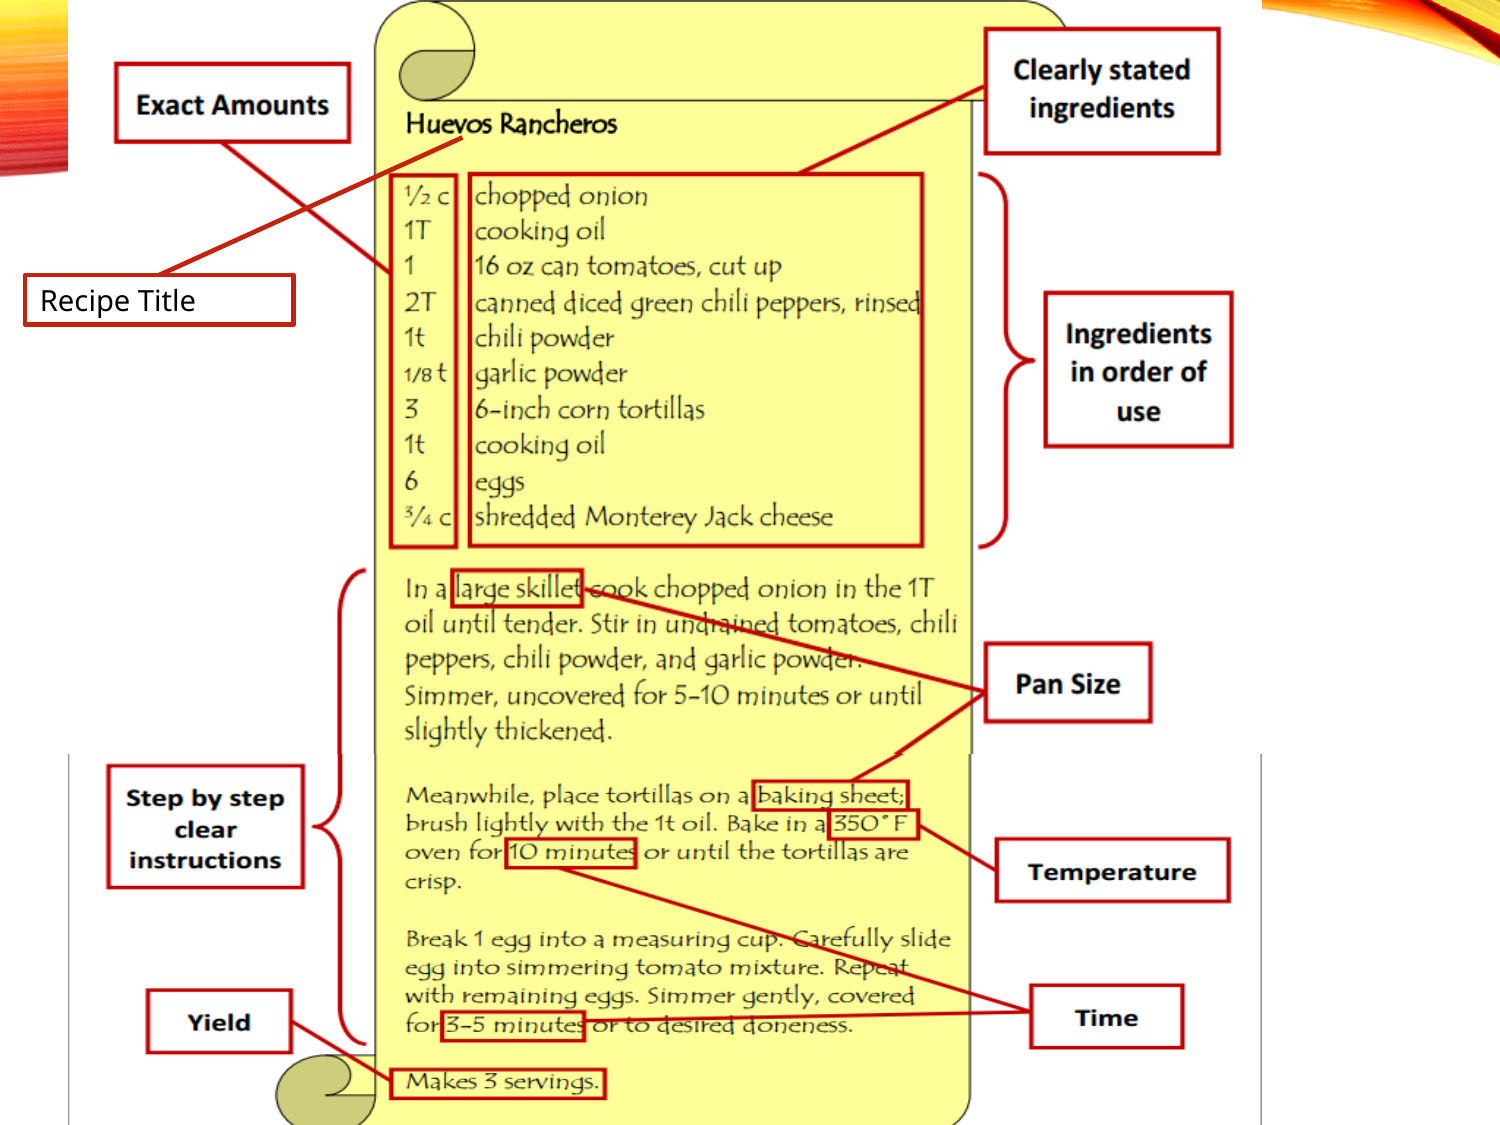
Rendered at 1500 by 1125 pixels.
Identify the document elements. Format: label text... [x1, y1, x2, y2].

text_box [159, 137, 463, 276]
text_box Recipe Title [24, 274, 68, 326]
picture [0, 0, 1500, 1125]
